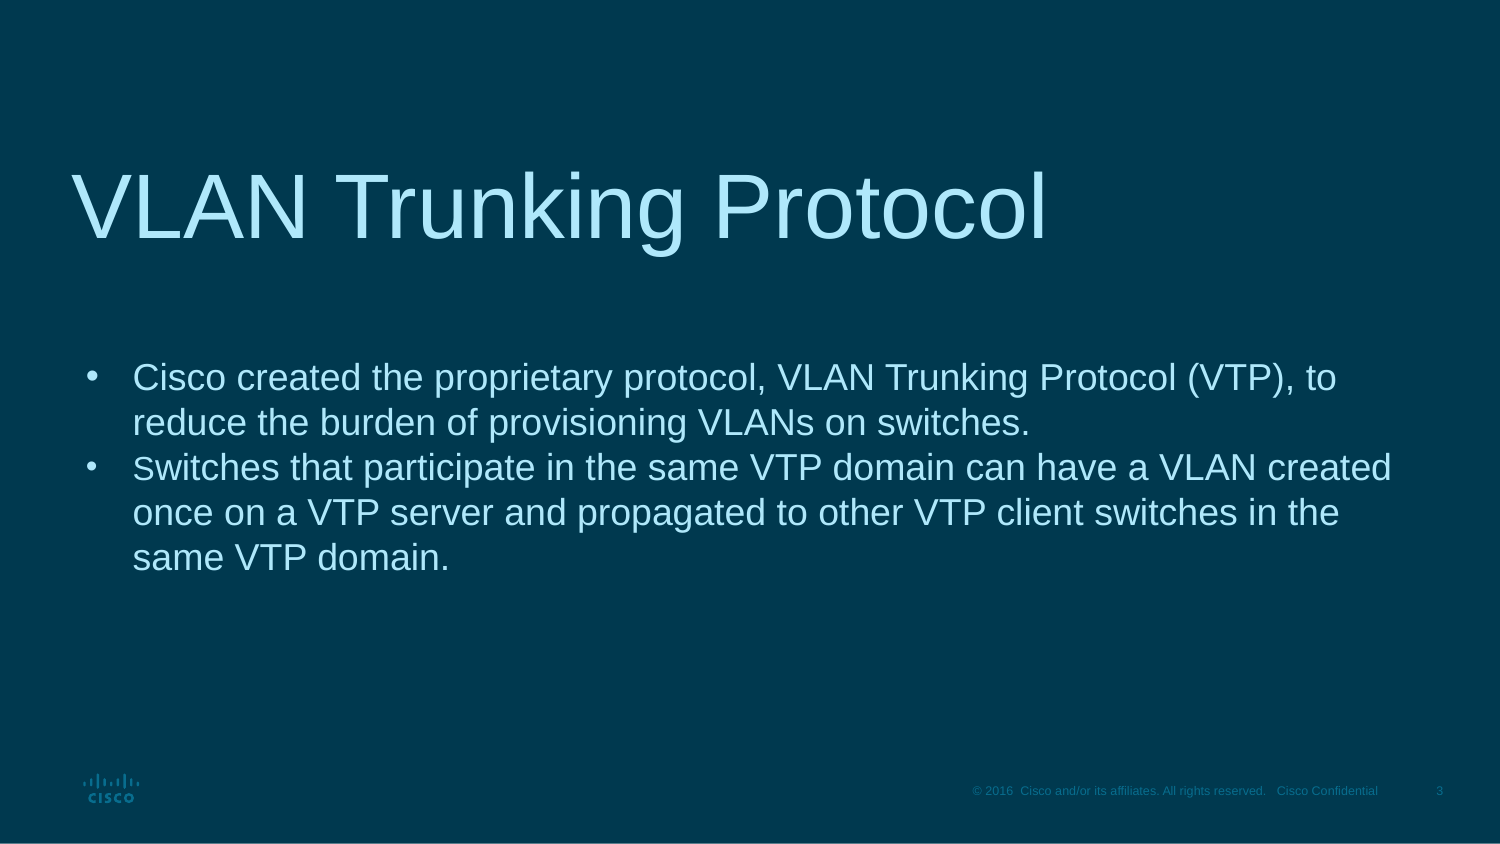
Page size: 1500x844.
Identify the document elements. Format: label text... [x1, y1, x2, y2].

title VLAN Trunking Protocol [55, 44, 1303, 266]
text_box Cisco created the proprietary protocol, VLAN Trunking Protocol (VTP), to reduce the burden of provisioning VLANs on switches. Switches that participate in the same VTP domain can have a VLAN created once on a VTP server and propagated to other VTP client switches in the same VTP domain. [70, 346, 1429, 586]
